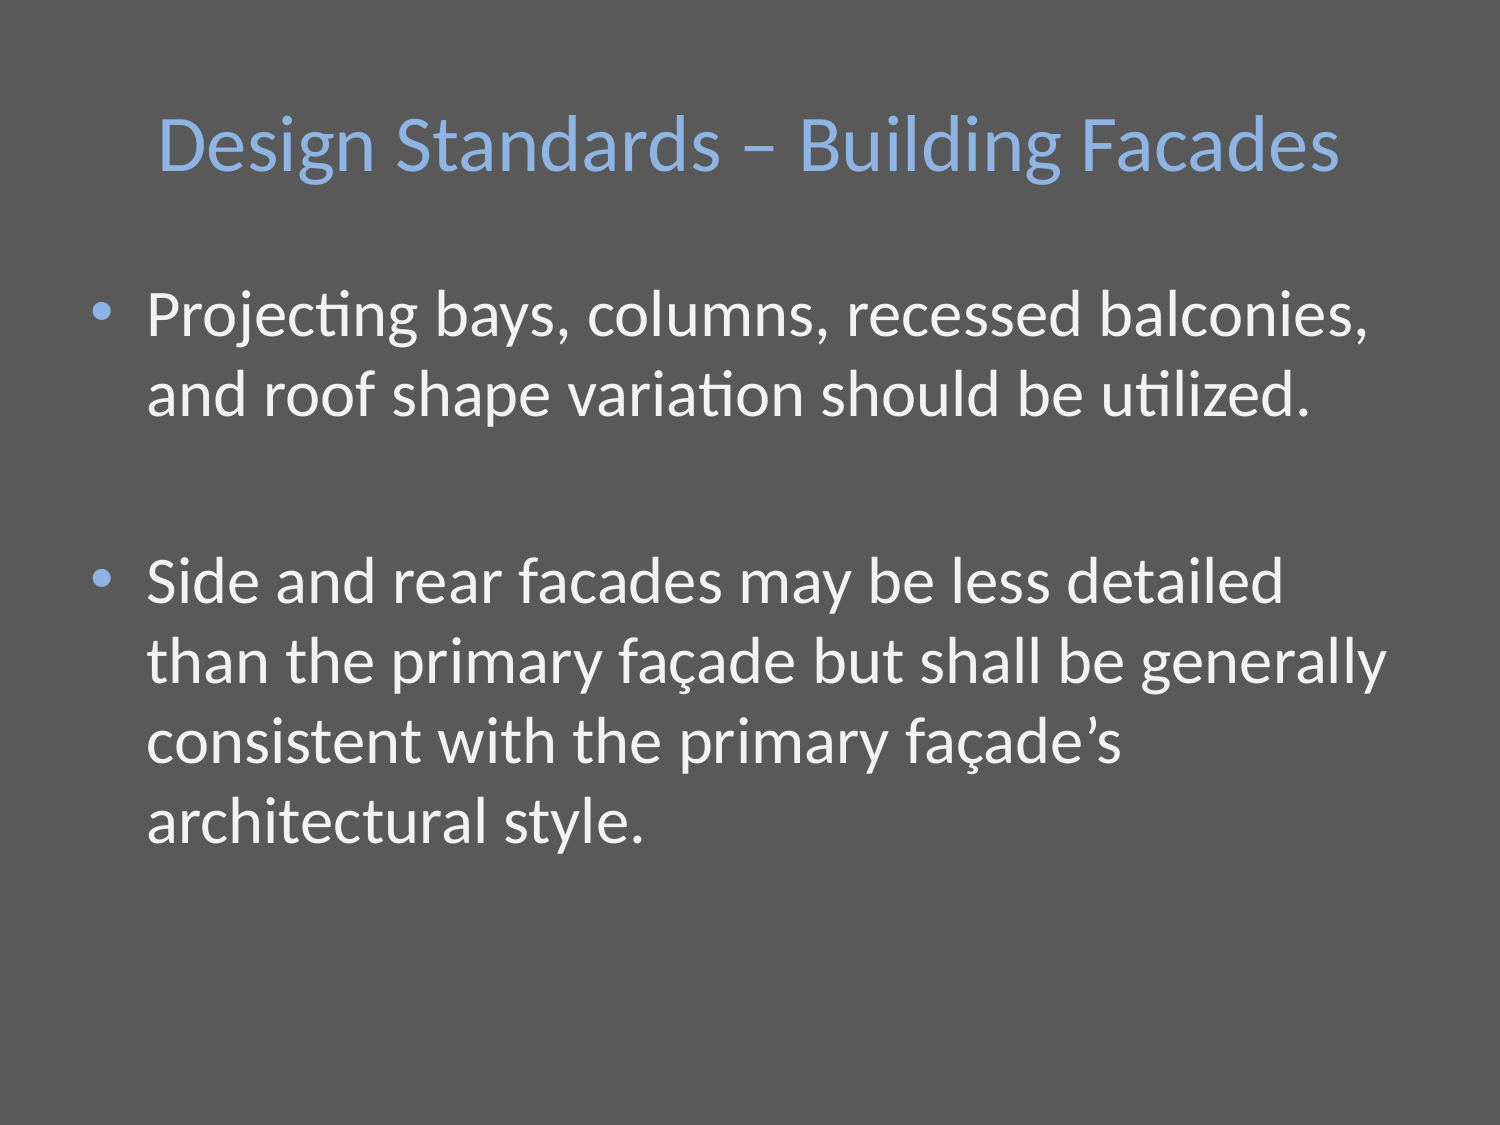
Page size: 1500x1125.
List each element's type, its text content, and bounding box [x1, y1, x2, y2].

title Design Standards – Building Facades [75, 45, 1425, 233]
list Projecting bays, columns, recessed balconies, and roof shape variation should be utilized. Side and rear facades may be less detailed than the primary façade but shall be generally consistent with the primary façade’s architectural style. [75, 262, 1425, 1005]
